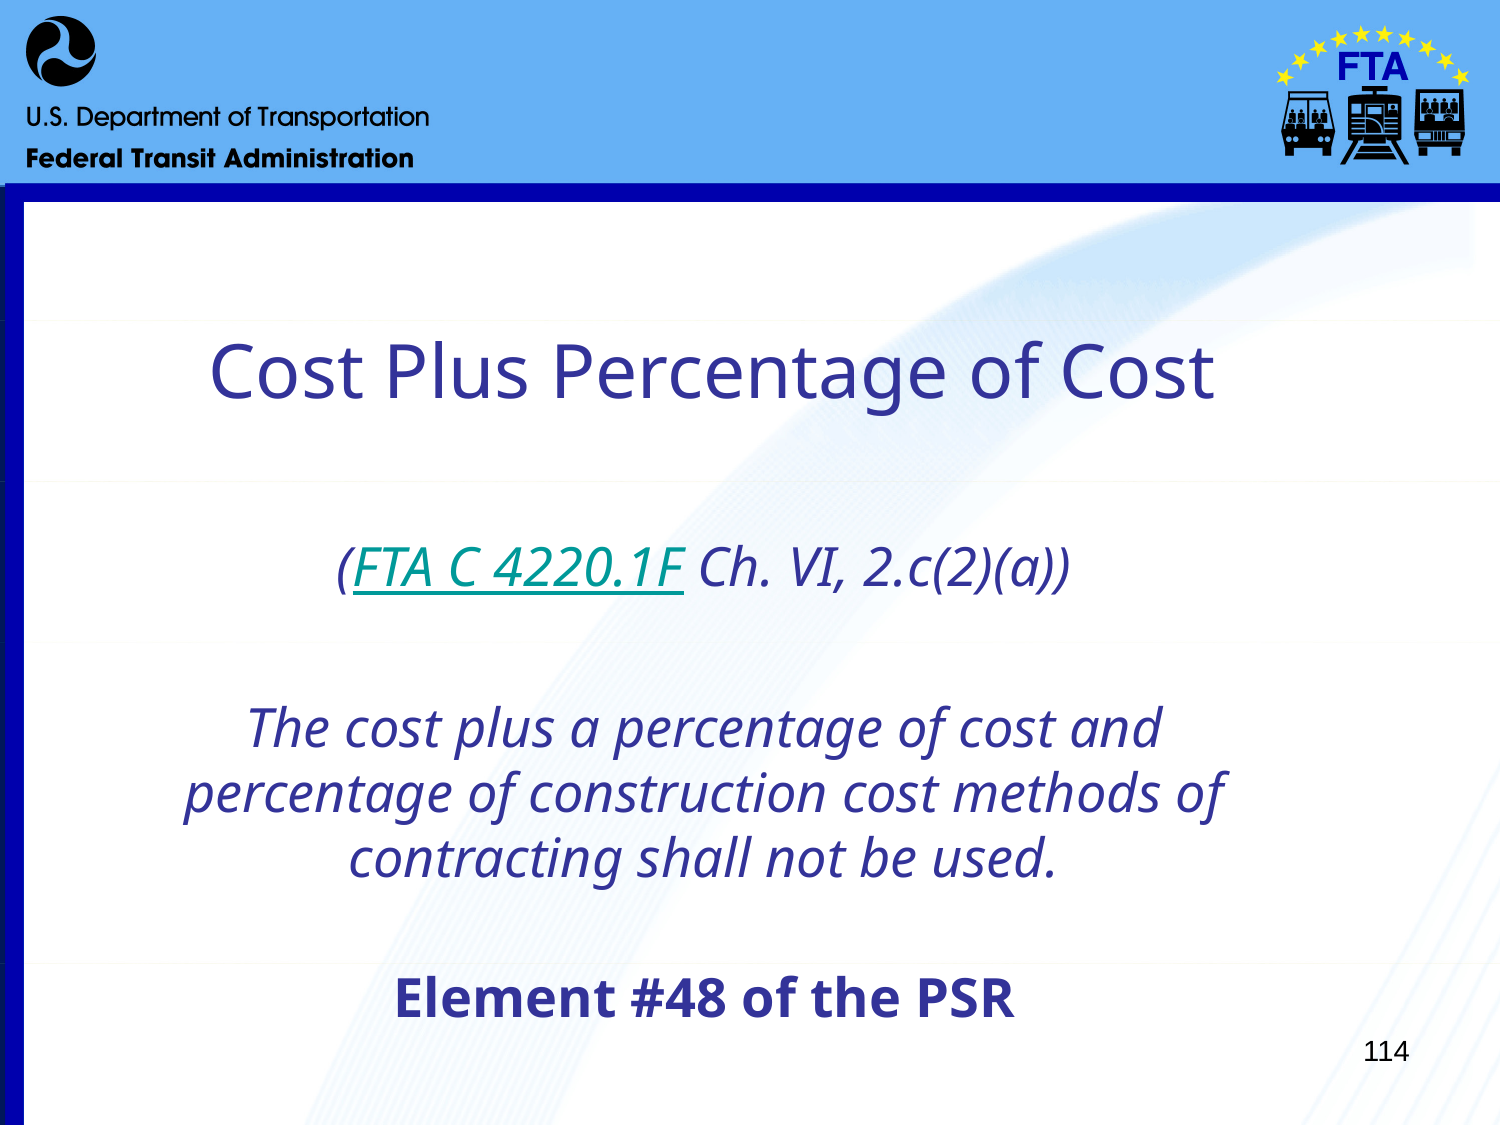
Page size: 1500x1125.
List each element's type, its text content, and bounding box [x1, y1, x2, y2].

list (FTA C 4220.1F Ch. VI, 2.c(2)(a)) The cost plus a percentage of cost and percentage of construction cost methods of contracting shall not be used. Element #48 of the PSR [99, 524, 1300, 1125]
picture [0, 0, 1500, 1125]
title Cost Plus Percentage of Cost [112, 287, 1313, 451]
slide_number 114 [1074, 1024, 1426, 1103]
